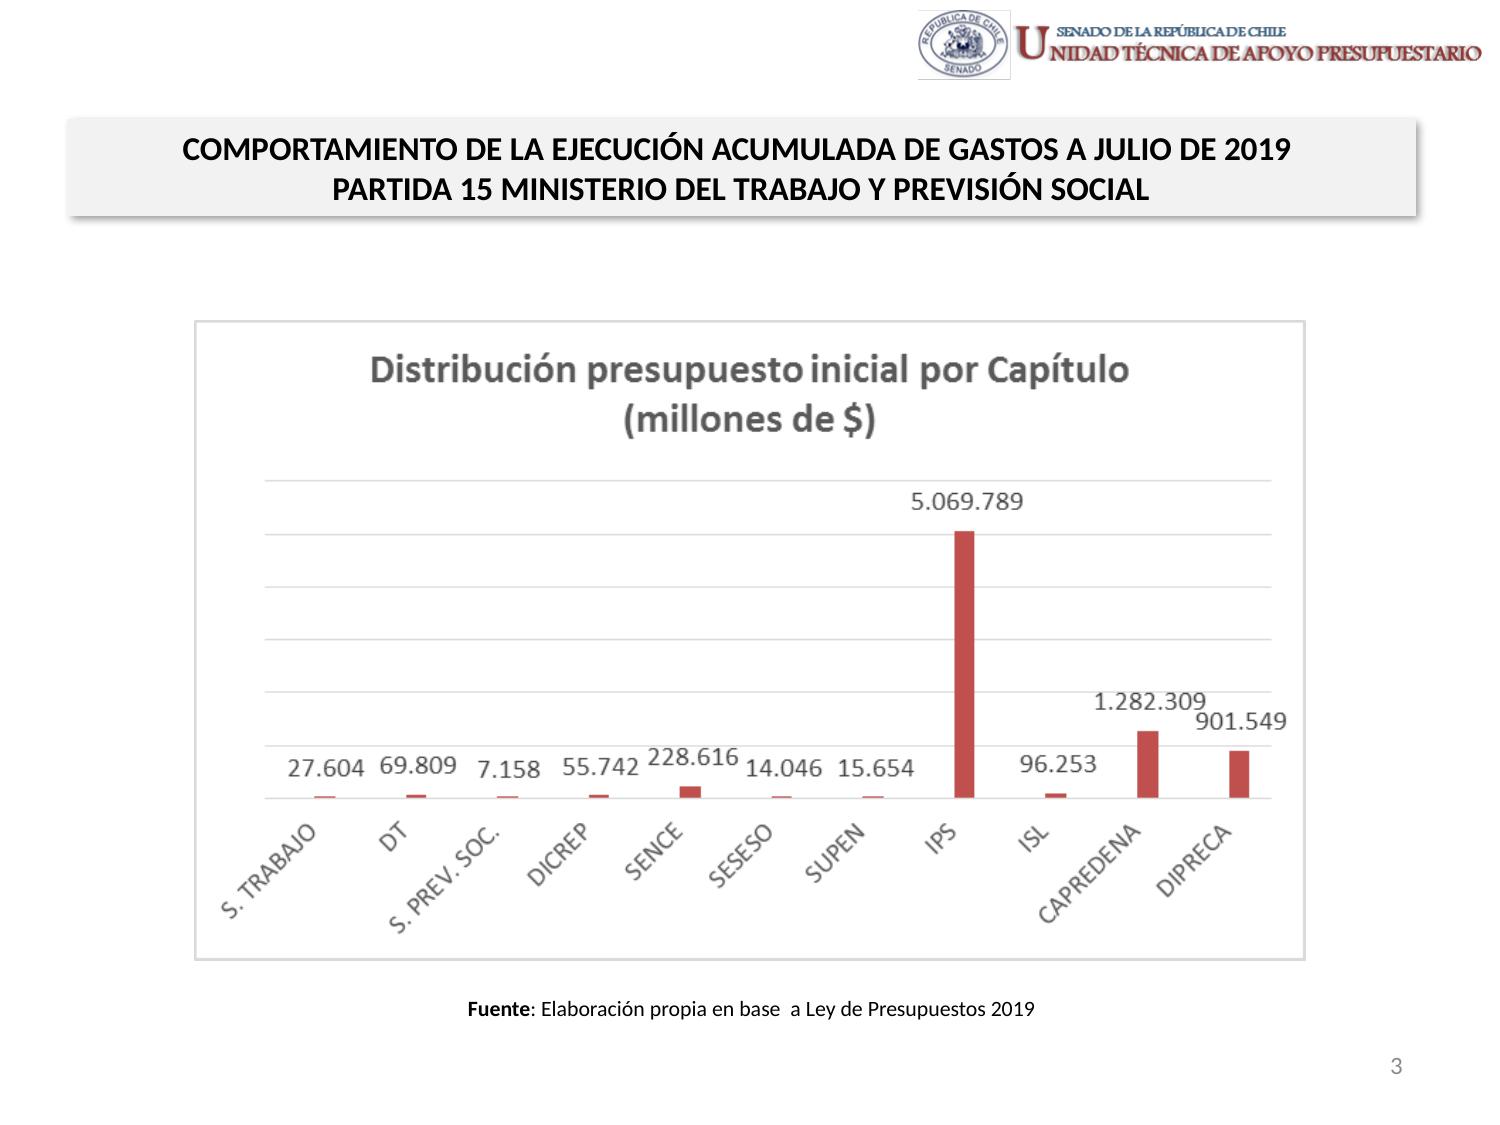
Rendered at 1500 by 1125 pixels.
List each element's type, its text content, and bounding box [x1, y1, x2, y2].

picture [194, 320, 1306, 961]
picture [918, 0, 1497, 113]
footer Fuente: Elaboración propia en base a Ley de Presupuestos 2019 [62, 986, 1442, 1047]
slide_number 3 [1067, 1047, 1418, 1095]
text_box COMPORTAMIENTO DE LA EJECUCIÓN ACUMULADA DE GASTOS A JULIO DE 2019 PARTIDA 15 MINISTERIO DEL TRABAJO Y PREVISIÓN SOCIAL [67, 119, 1415, 216]
